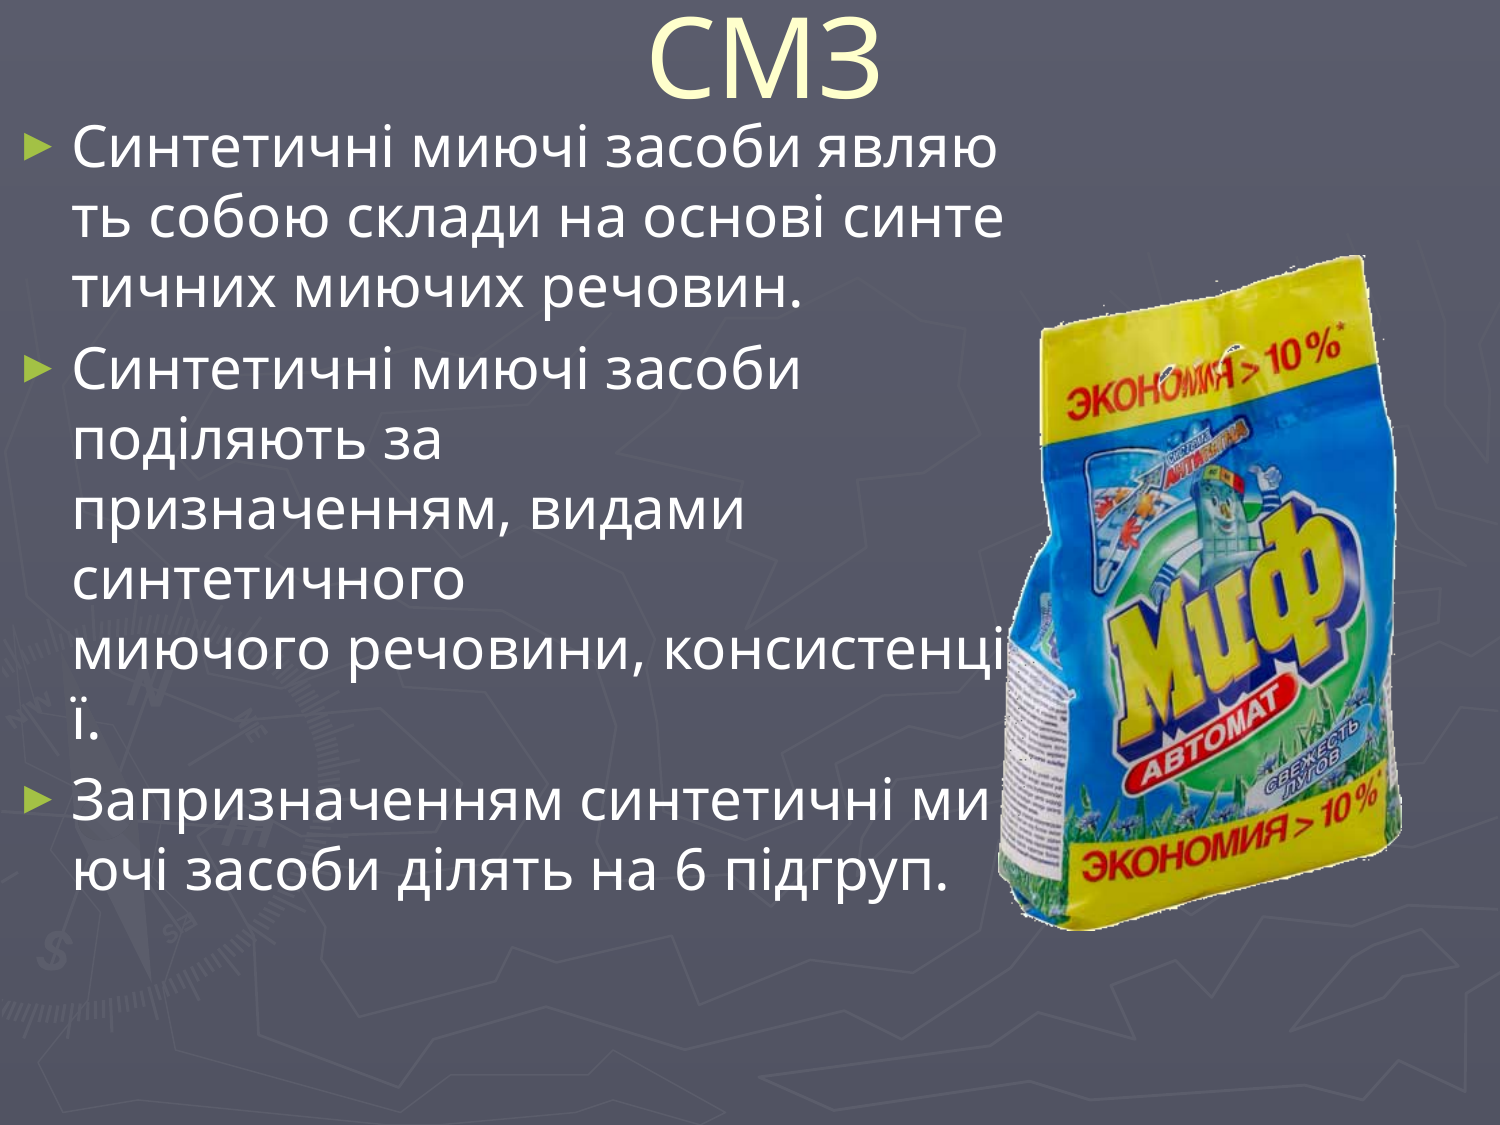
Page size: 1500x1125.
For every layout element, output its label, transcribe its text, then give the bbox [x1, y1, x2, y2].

title СМЗ [64, 0, 1467, 148]
list Синтетичні миючі засоби являють собою склади на основі синтетичних миючих речовин. Синтетичні миючі засоби поділяють за призначенням, видами синтетичного миючого речовини, консистенції. Запризначенням синтетичні миючі засоби ділять на 6 підгруп. [0, 101, 1022, 805]
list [997, 255, 1402, 931]
